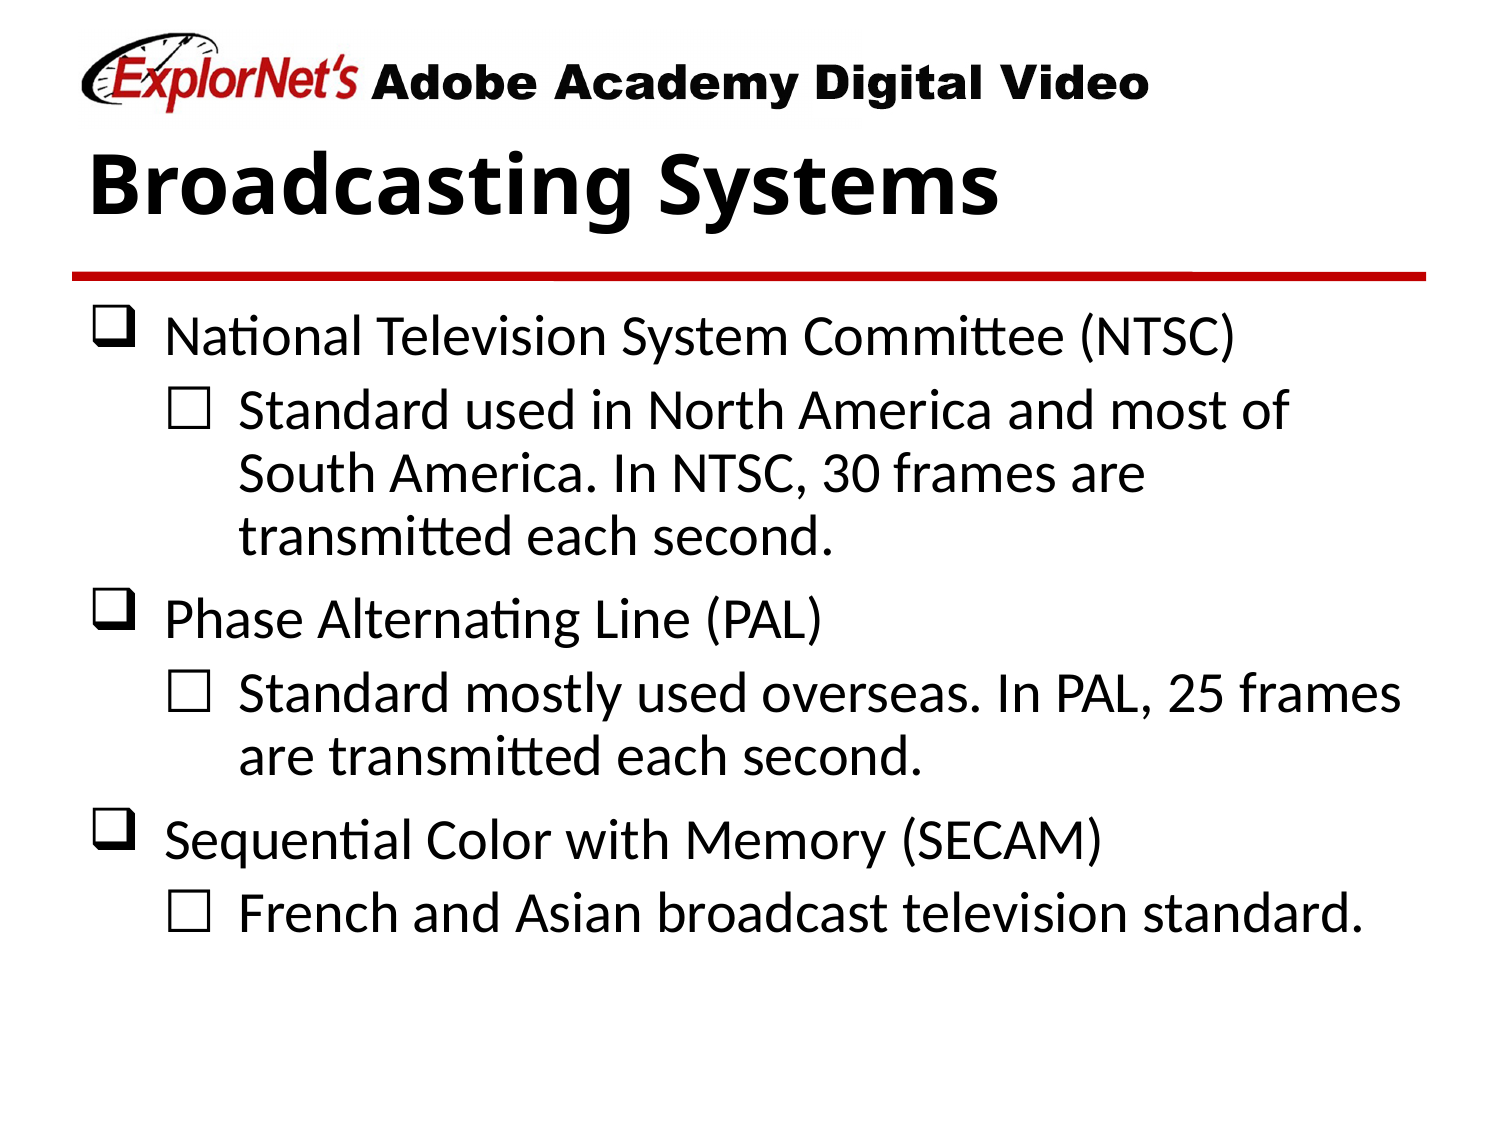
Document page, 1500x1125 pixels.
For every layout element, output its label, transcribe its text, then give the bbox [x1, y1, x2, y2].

picture [78, 29, 1192, 120]
list National Television System Committee (NTSC) Standard used in North America and most of South America. In NTSC, 30 frames are transmitted each second. Phase Alternating Line (PAL) Standard mostly used overseas. In PAL, 25 frames are transmitted each second. Sequential Color with Memory (SECAM) French and Asian broadcast television standard. [73, 298, 1424, 1011]
title Broadcasting Systems [71, 120, 1429, 255]
